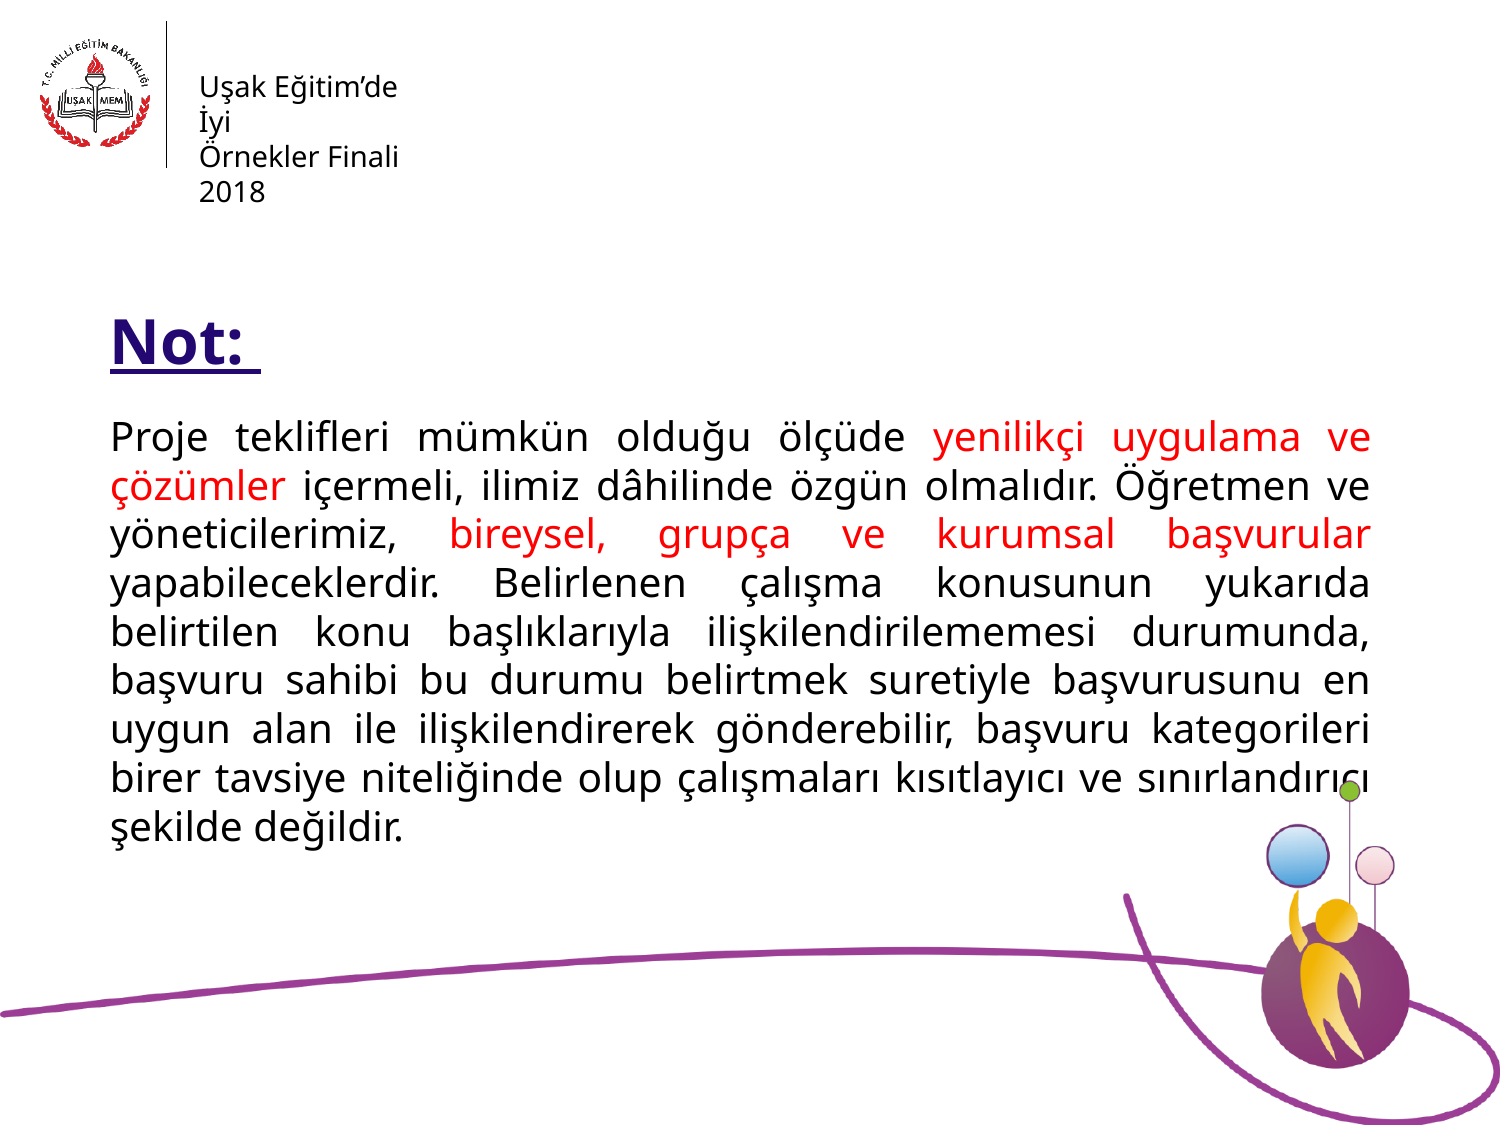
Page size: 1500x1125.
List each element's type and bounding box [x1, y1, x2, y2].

text_box [0, 21, 1500, 1125]
